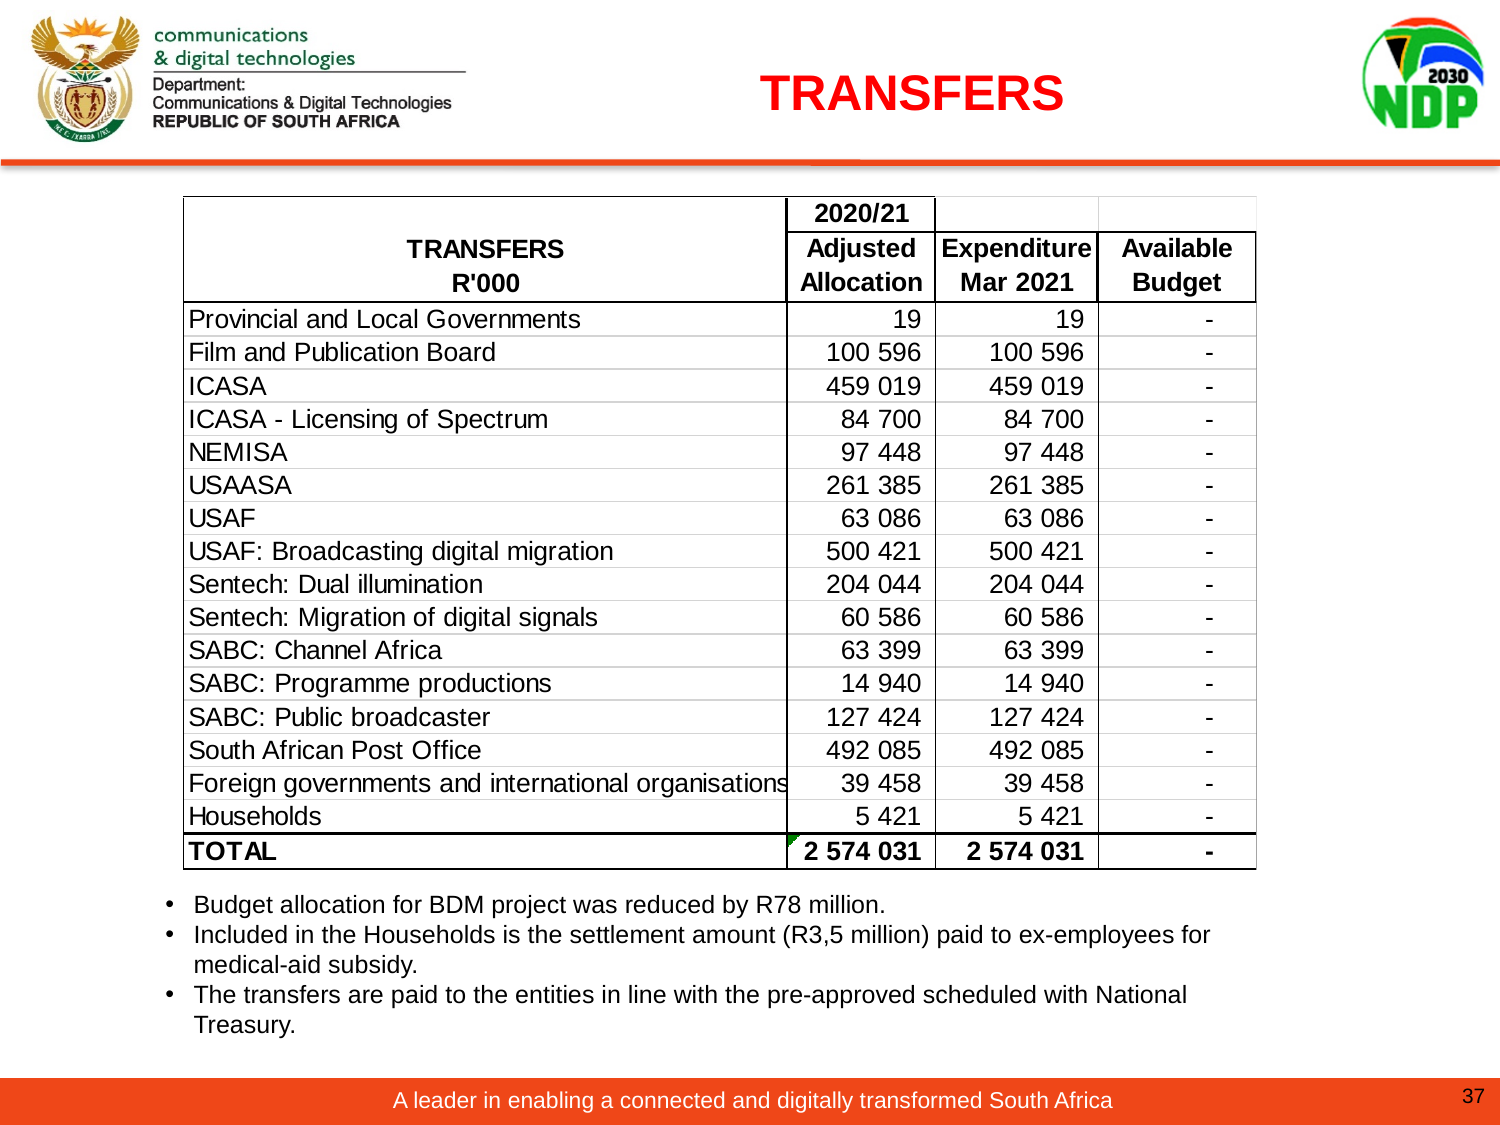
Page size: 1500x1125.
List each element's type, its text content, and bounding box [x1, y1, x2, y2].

picture [10, 10, 491, 148]
picture [1351, 0, 1500, 149]
footer A leader in enabling a connected and digitally transformed South Africa [0, 1077, 1446, 1125]
text_box Budget allocation for BDM project was reduced by R78 million. Included in the Households is the settlement amount (R3,5 million) paid to ex-employees for medical-aid subsidy. The transfers are paid to the entities in line with the pre-approved scheduled with National Treasury. [150, 881, 1286, 1046]
slide_number 37 [1446, 1074, 1500, 1125]
text_box TRANSFERS [745, 53, 1080, 129]
picture [182, 195, 1259, 871]
